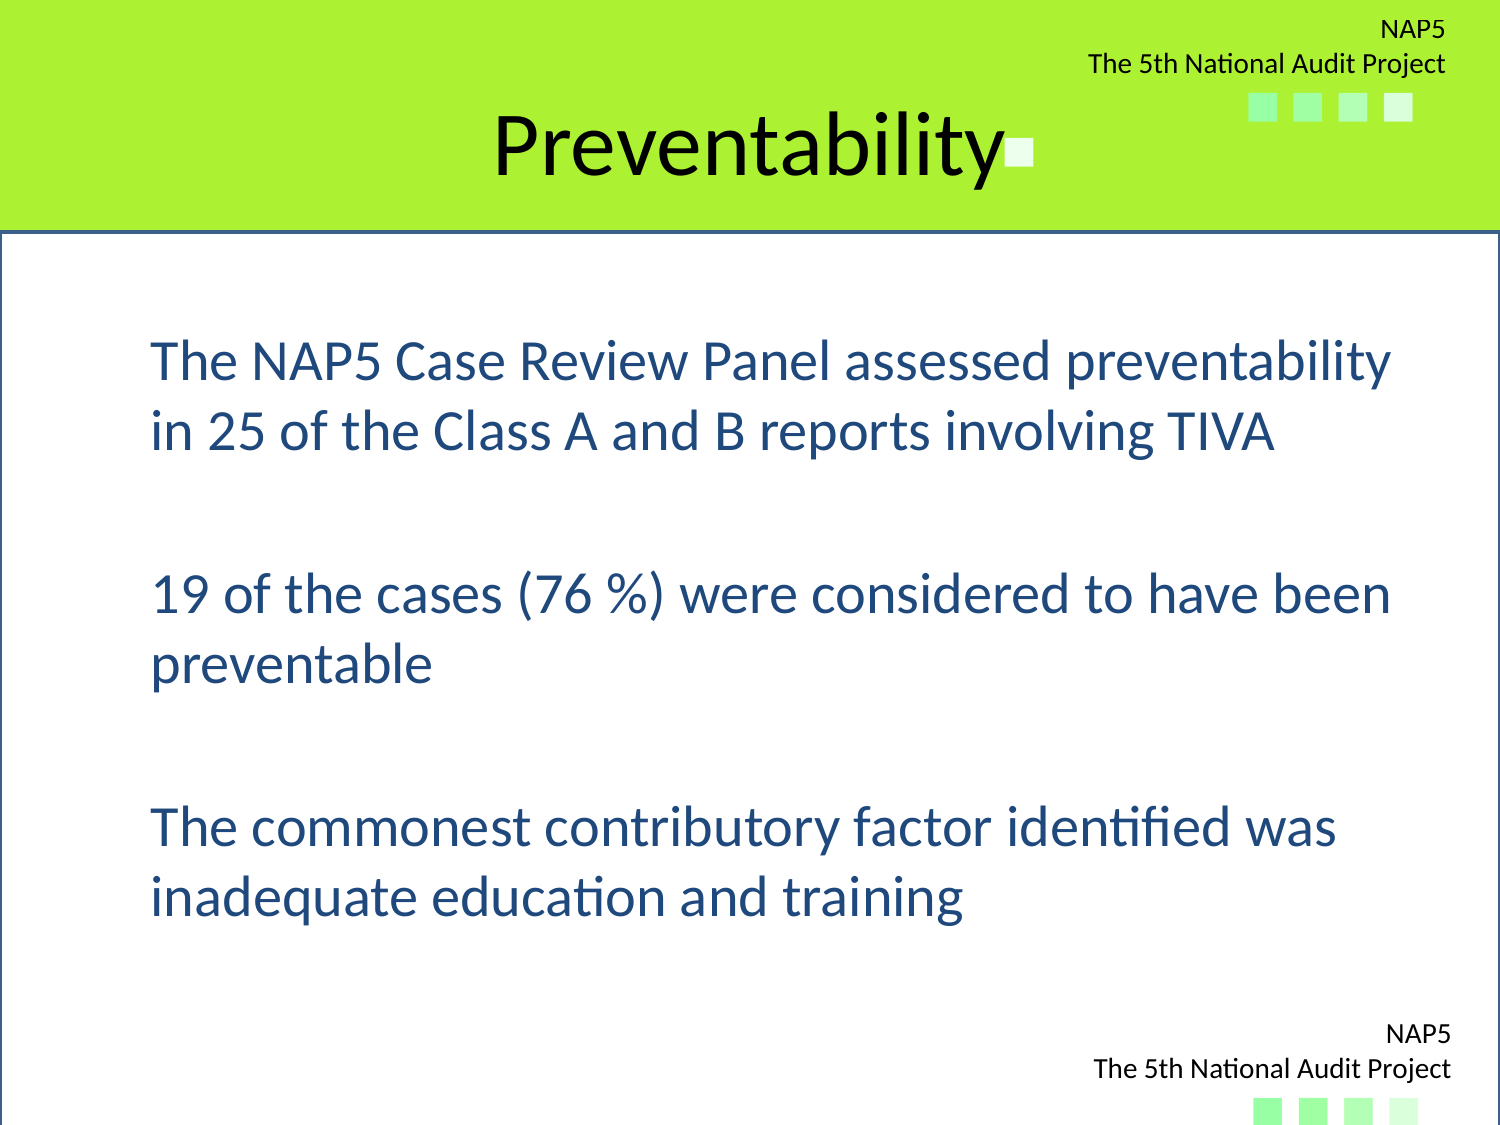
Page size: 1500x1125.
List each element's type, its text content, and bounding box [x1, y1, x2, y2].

title Preventability [75, 45, 1425, 233]
list The NAP5 Case Review Panel assessed preventability in 25 of the Class A and B reports involving TIVA 19 of the cases (76 %) were considered to have been preventable The commonest contributory factor identified was inadequate education and training [135, 232, 1447, 1005]
